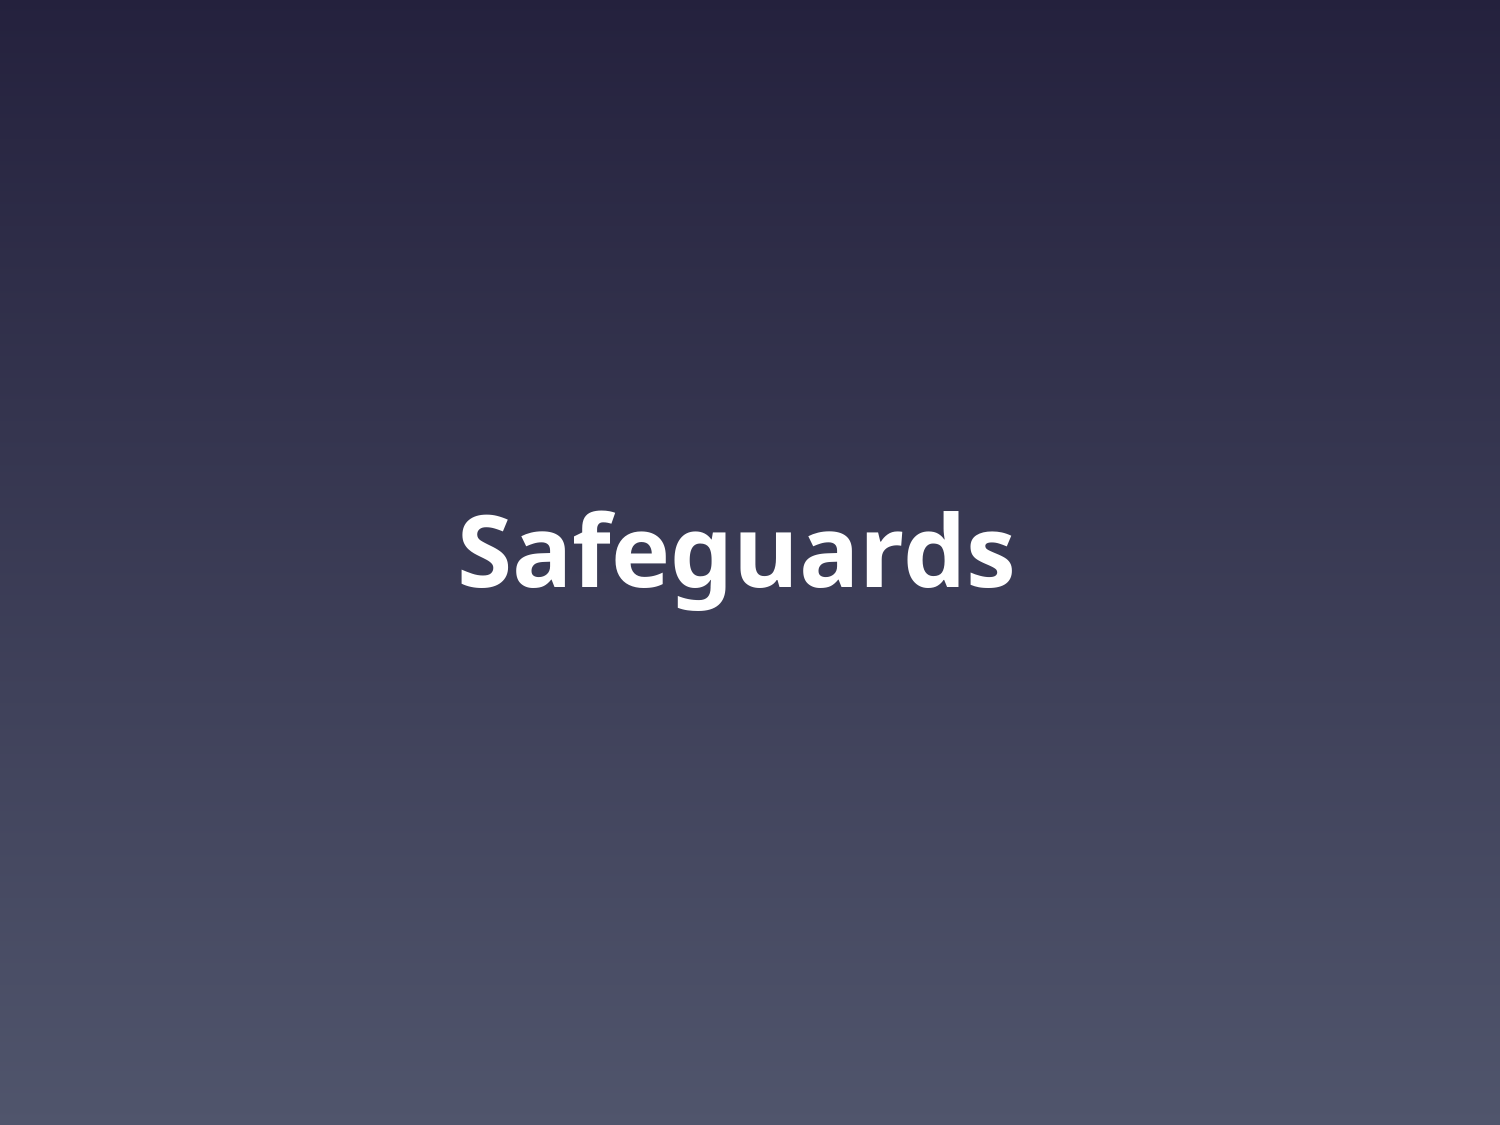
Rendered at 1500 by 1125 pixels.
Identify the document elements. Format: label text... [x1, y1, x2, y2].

text_box Safeguards [0, 0, 1500, 615]
